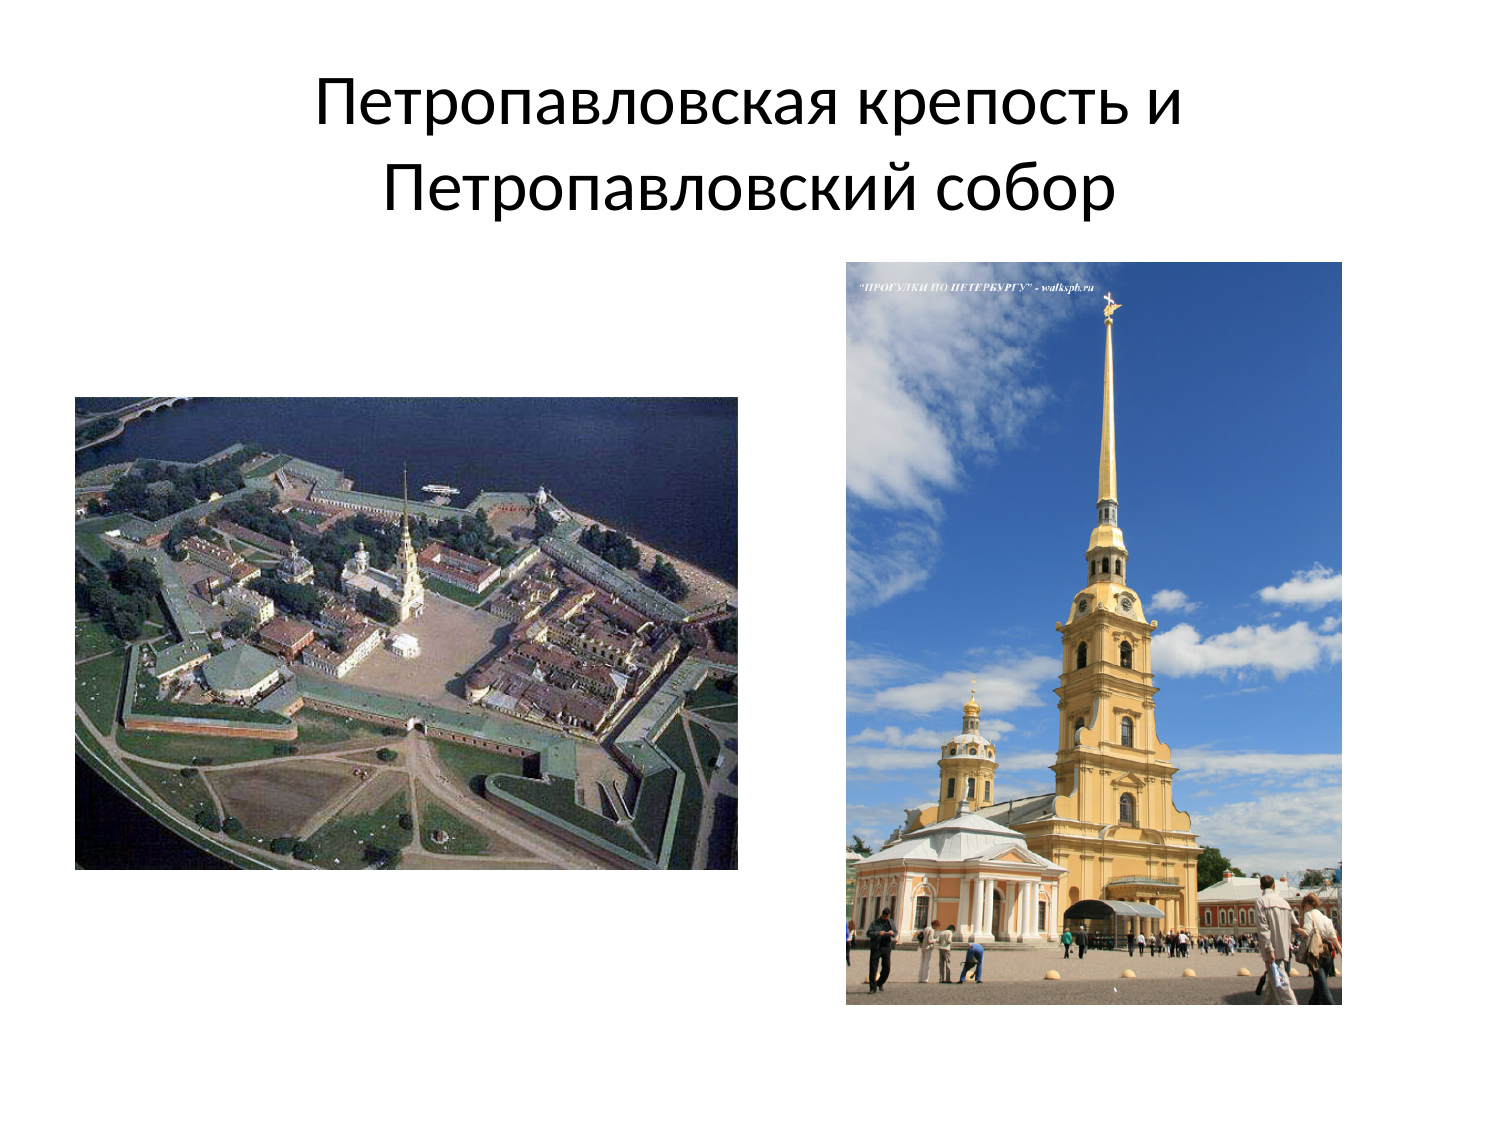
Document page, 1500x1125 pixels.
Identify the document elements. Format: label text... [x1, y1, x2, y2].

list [74, 397, 738, 871]
title Петропавловская крепость и Петропавловский собор [75, 45, 1425, 233]
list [845, 262, 1342, 1006]
